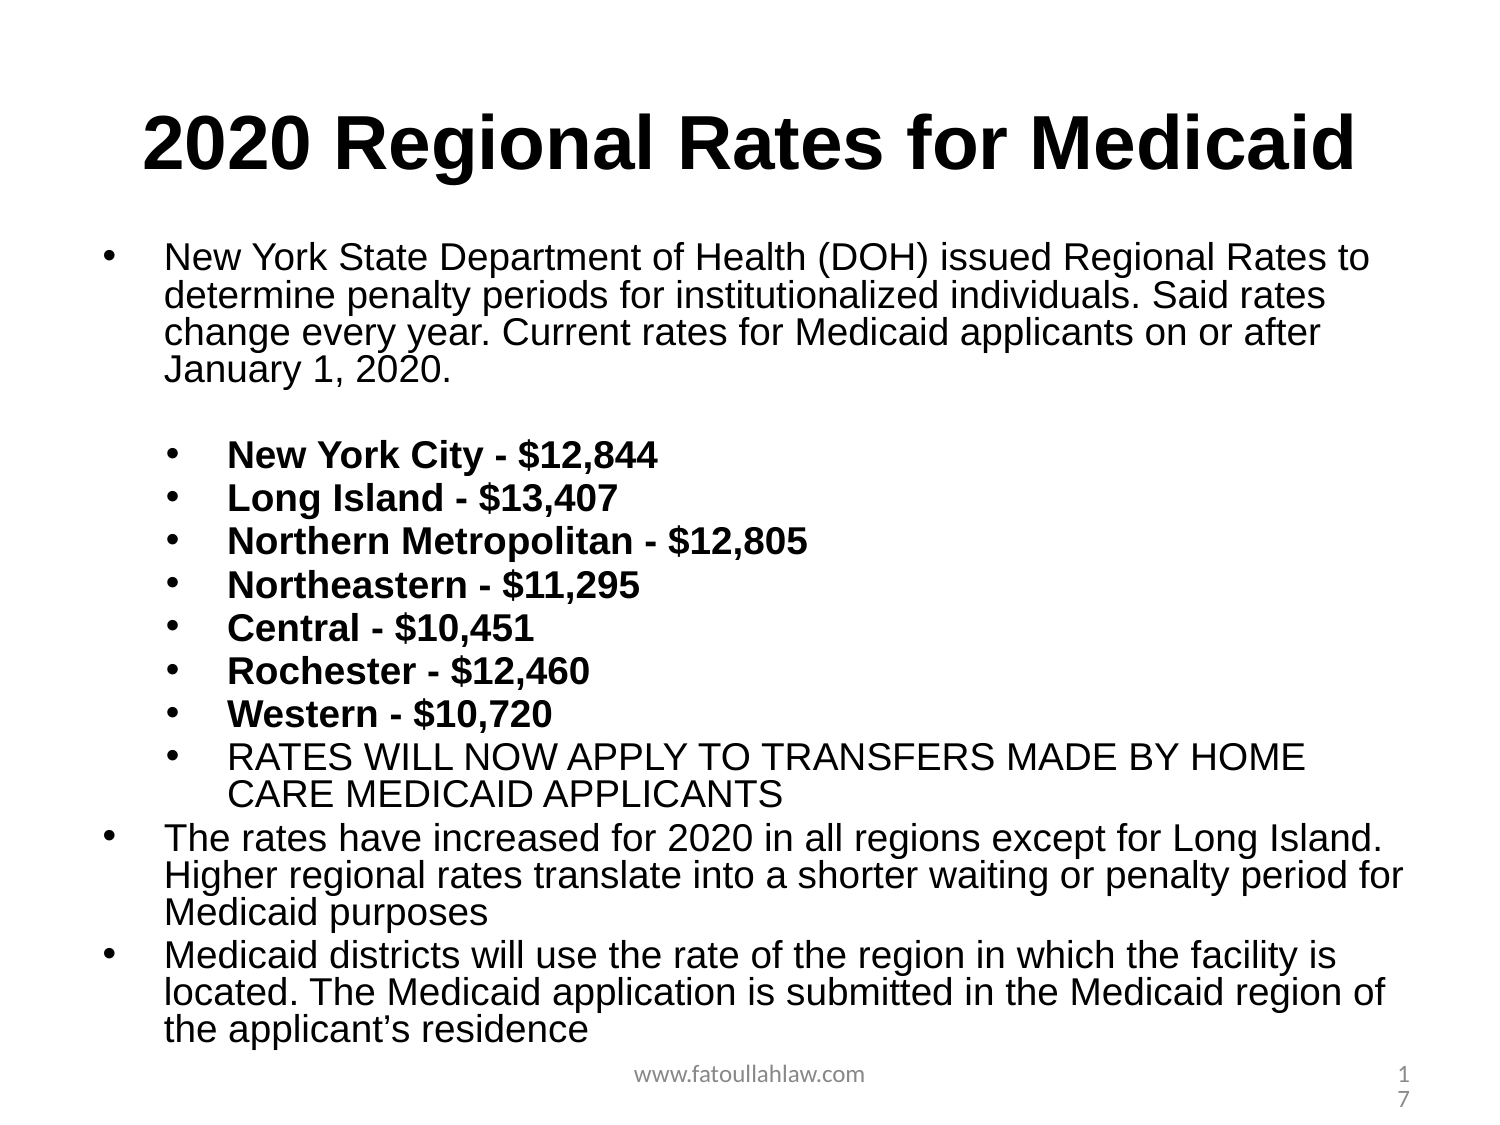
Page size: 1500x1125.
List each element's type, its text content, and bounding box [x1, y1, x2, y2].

title 2020 Regional Rates for Medicaid [75, 45, 1425, 233]
slide_number 17 [1382, 1052, 1425, 1093]
text_box www.fatoullahlaw.com [519, 1059, 980, 1095]
list New York State Department of Health (DOH) issued Regional Rates to determine penalty periods for institutionalized individuals. Said rates change every year. Current rates for Medicaid applicants on or after January 1, 2020. New York City - $12,844 Long Island - $13,407 Northern Metropolitan - $12,805 Northeastern - $11,295 Central - $10,451 Rochester - $12,460 Western - $10,720 RATES WILL NOW APPLY TO TRANSFERS MADE BY HOME CARE MEDICAID APPLICANTS The rates have increased for 2020 in all regions except for Long Island. Higher regional rates translate into a shorter waiting or penalty period for Medicaid purposes Medicaid districts will use the rate of the region in which the facility is located. The Medicaid application is submitted in the Medicaid region of the applicant’s residence [87, 233, 1438, 1059]
